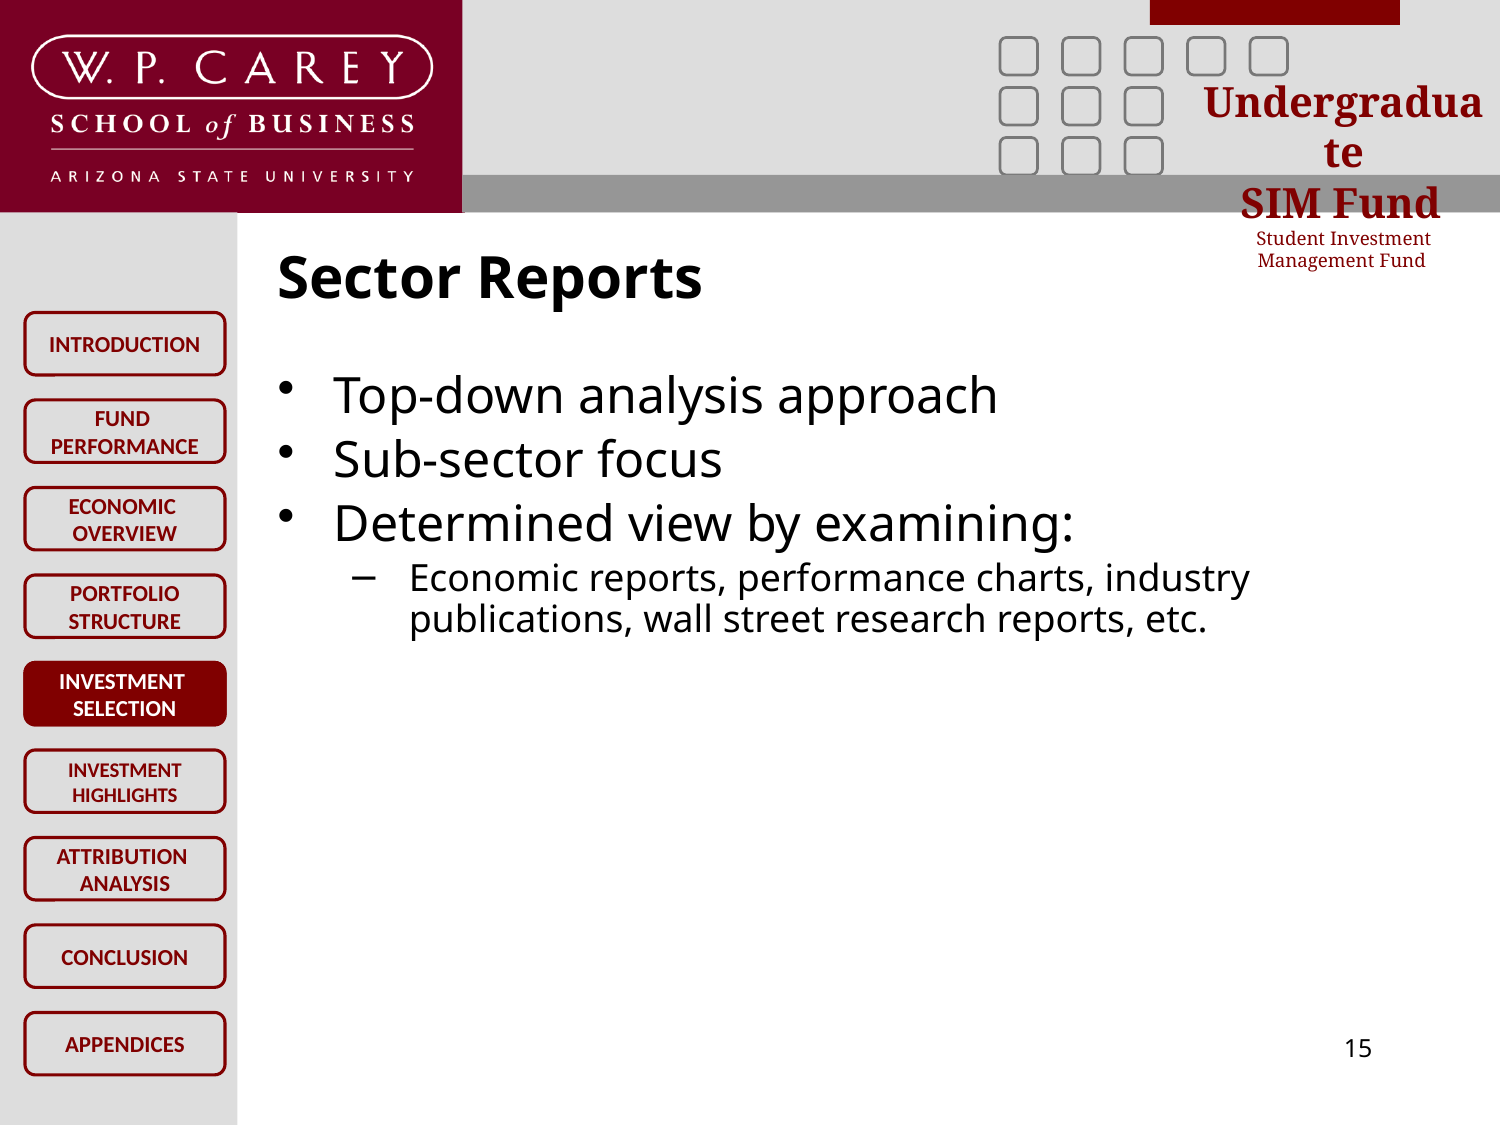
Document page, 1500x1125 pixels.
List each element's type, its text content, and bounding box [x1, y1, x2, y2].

picture [0, 0, 462, 213]
text_box Top-down analysis approach Sub-sector focus Determined view by examining: Economic reports, performance charts, industry publications, wall street research reports, etc. [262, 362, 1438, 950]
slide_number 15 [1074, 1024, 1388, 1101]
title Sector Reports [262, 212, 1426, 338]
text_box INVESTMENT SELECTION [24, 662, 226, 725]
